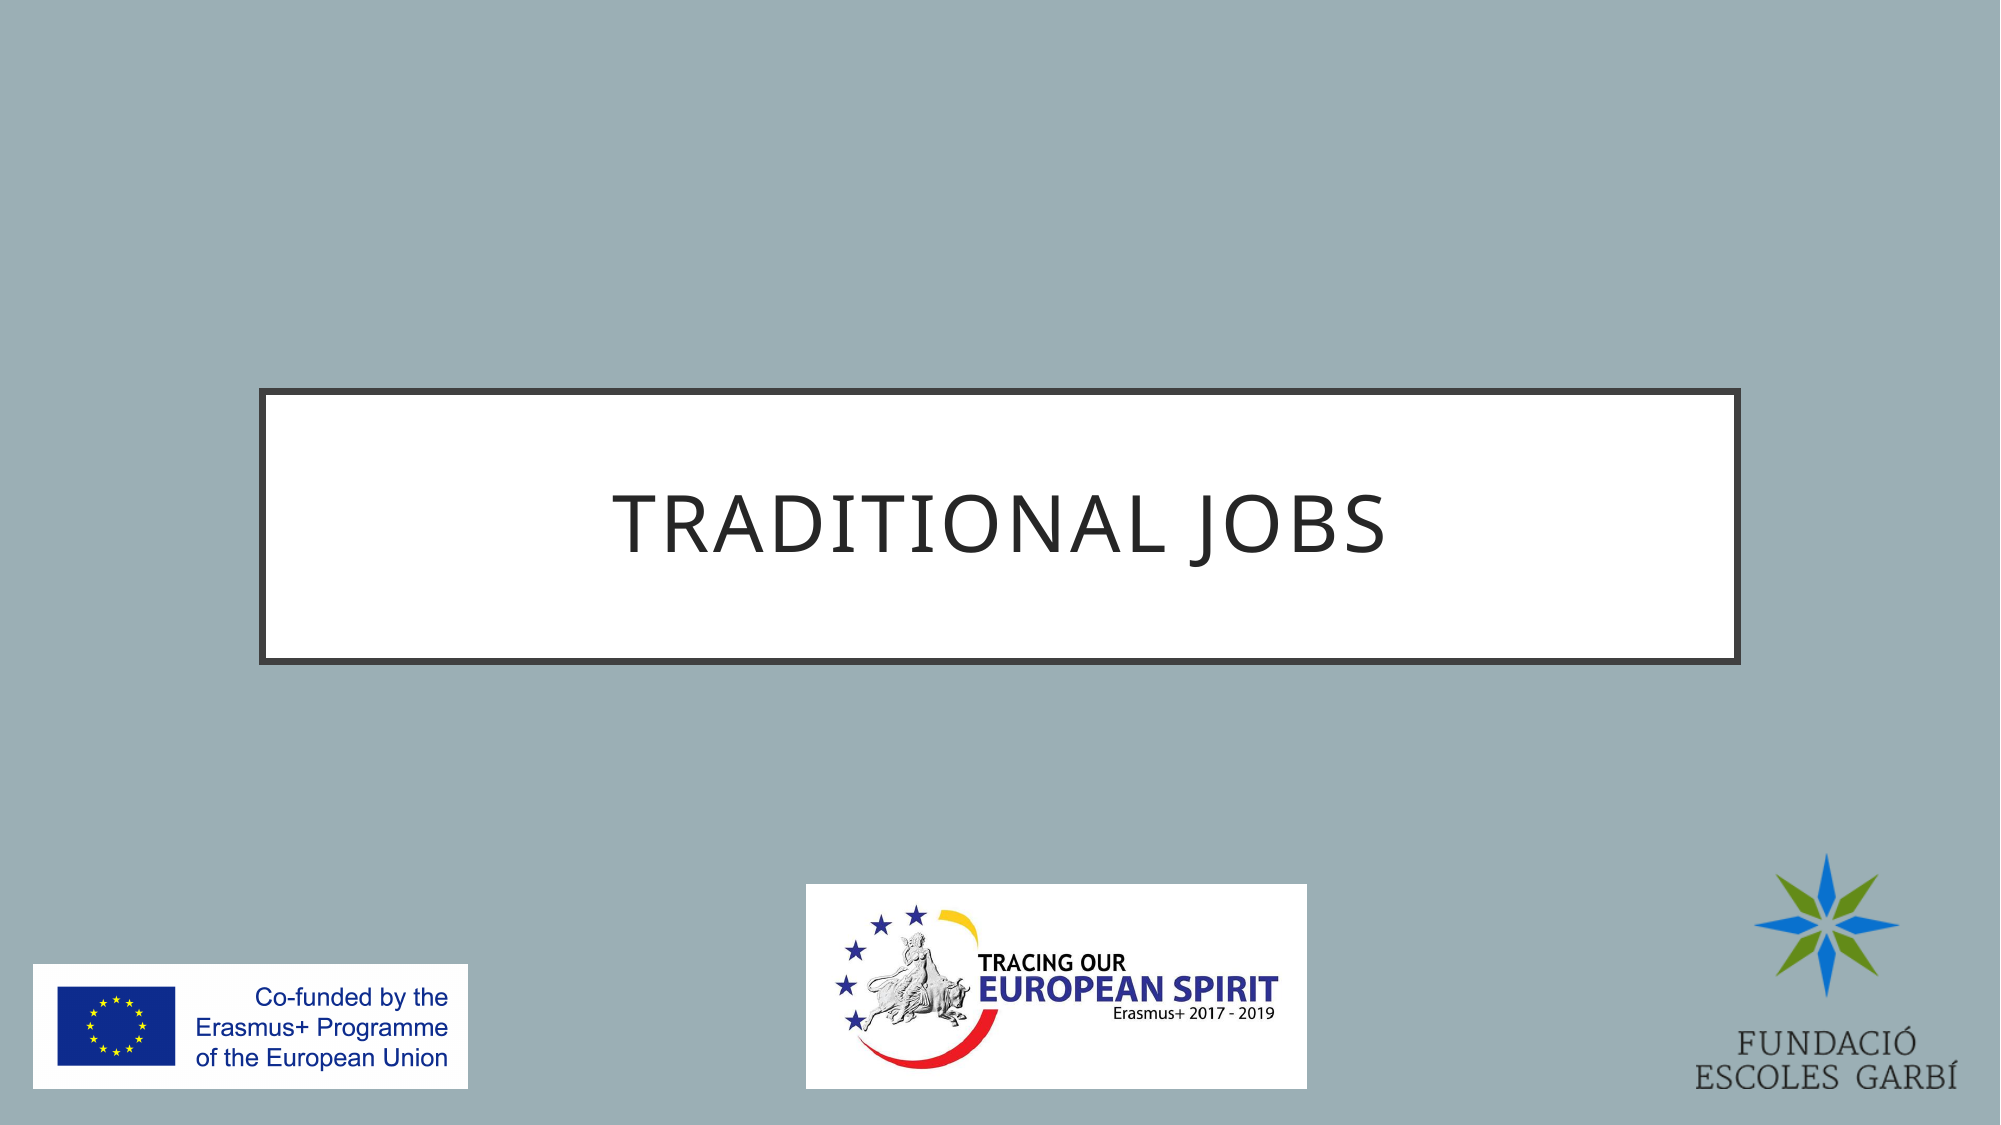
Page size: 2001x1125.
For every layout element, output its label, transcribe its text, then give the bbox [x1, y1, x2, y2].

title Traditional Jobs [259, 388, 1741, 665]
picture [806, 884, 1307, 1089]
picture [33, 964, 468, 1089]
picture [1696, 853, 1958, 1089]
